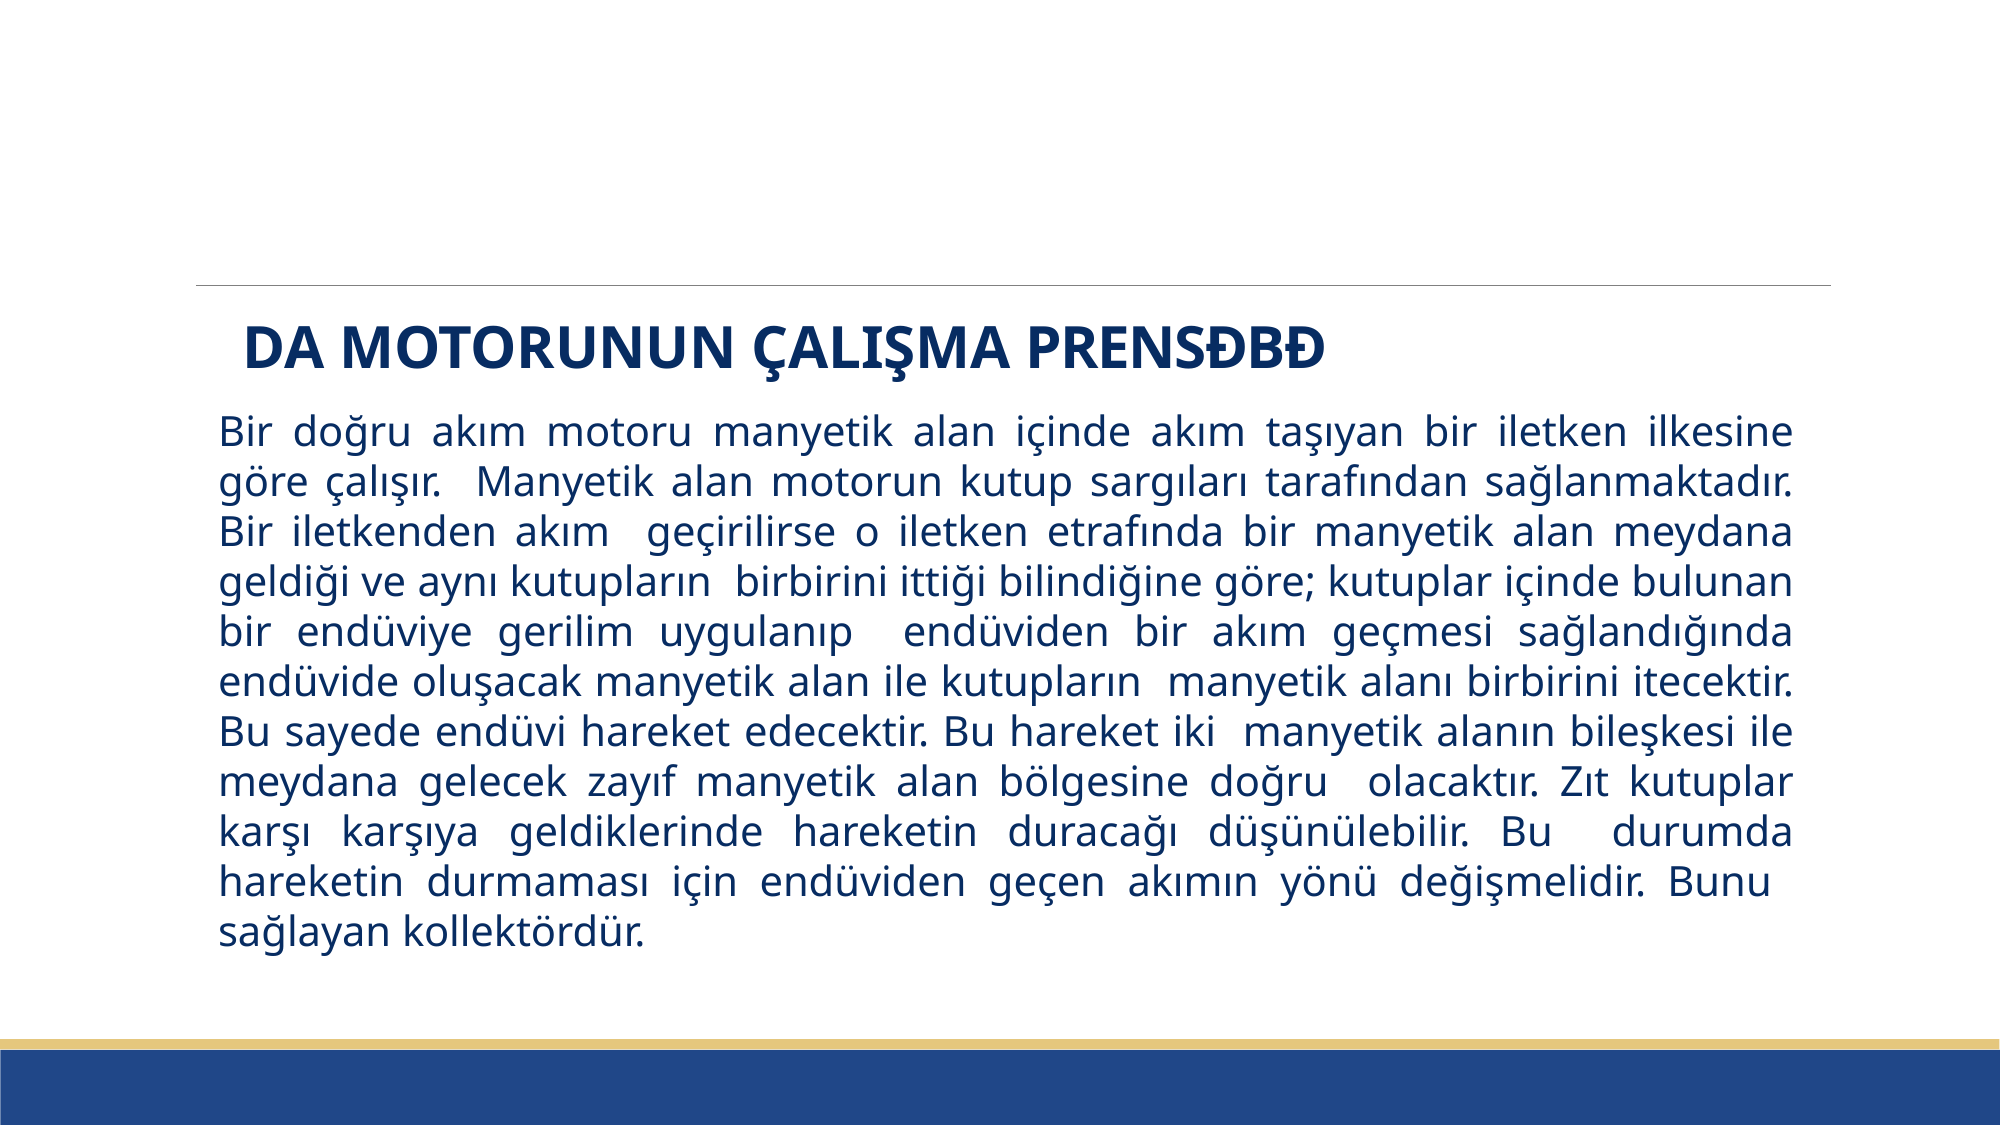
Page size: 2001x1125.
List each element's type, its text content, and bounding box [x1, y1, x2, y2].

list DA MOTORUNUN ÇALIŞMA PRENSĐBĐ Bir doğru akım motoru manyetik alan içinde akım taşıyan bir iletken ilkesine göre çalışır. Manyetik alan motorun kutup sargıları tarafından sağlanmaktadır. Bir iletkenden akım geçirilirse o iletken etrafında bir manyetik alan meydana geldiği ve aynı kutupların birbirini ittiği bilindiğine göre; kutuplar içinde bulunan bir endüviye gerilim uygulanıp endüviden bir akım geçmesi sağlandığında endüvide oluşacak manyetik alan ile kutupların manyetik alanı birbirini itecektir. Bu sayede endüvi hareket edecektir. Bu hareket iki manyetik alanın bileşkesi ile meydana gelecek zayıf manyetik alan bölgesine doğru olacaktır. Zıt kutuplar karşı karşıya geldiklerinde hareketin duracağı düşünülebilir. Bu durumda hareketin durmaması için endüviden geçen akımın yönü değişmelidir. Bunu sağlayan kollektördür. [180, 302, 1830, 963]
